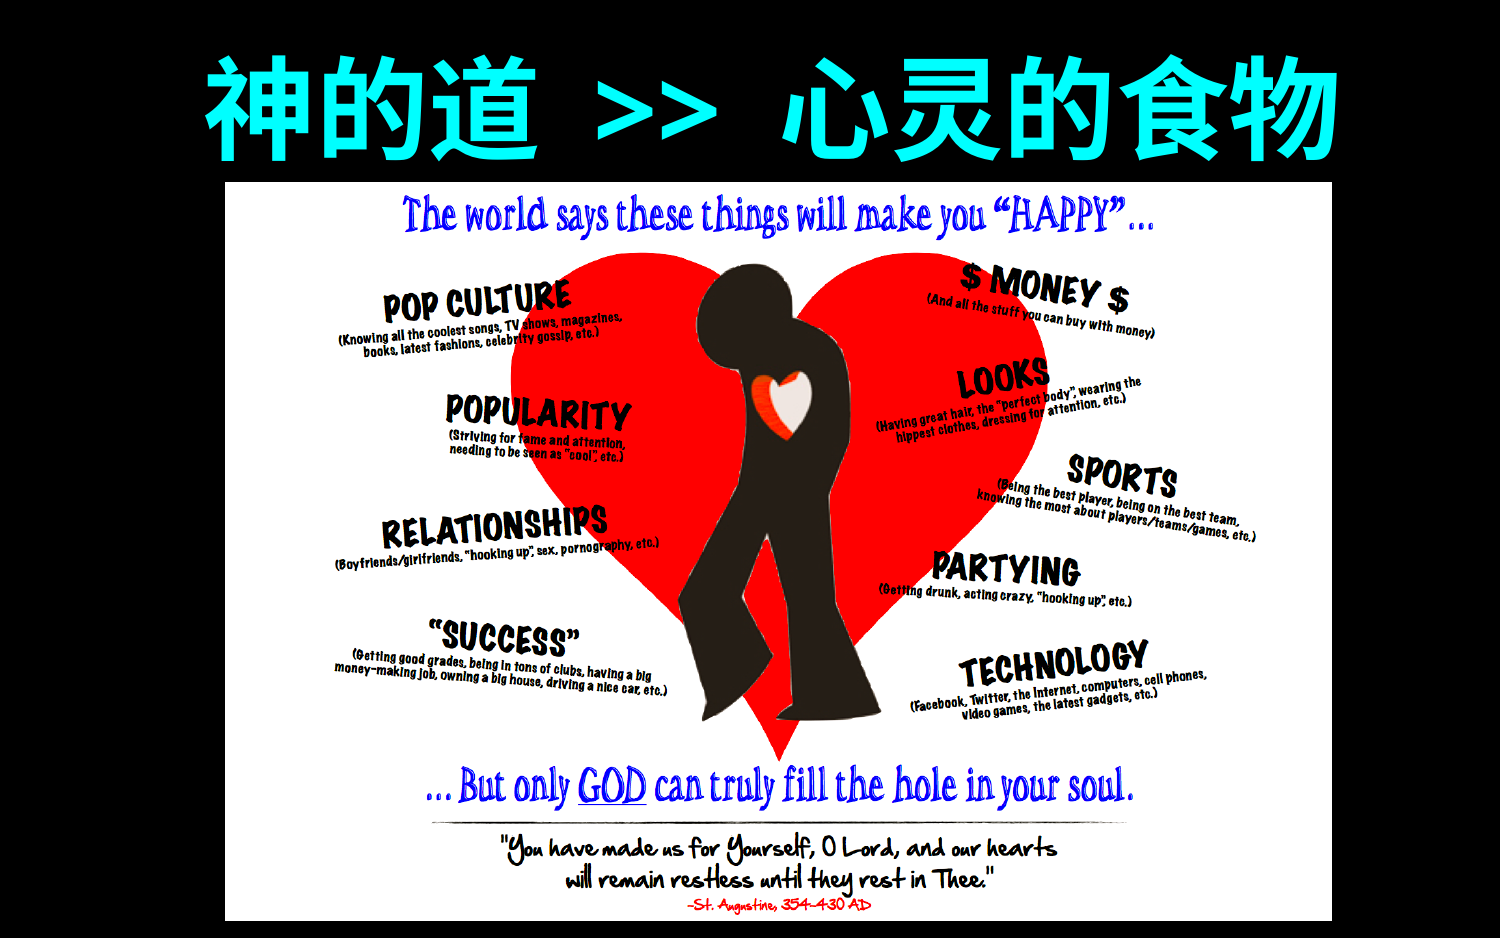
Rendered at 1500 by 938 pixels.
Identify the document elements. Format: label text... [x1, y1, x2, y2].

text_box 神的道 >> 心灵的食物 [189, 31, 1356, 181]
picture [224, 182, 1332, 921]
